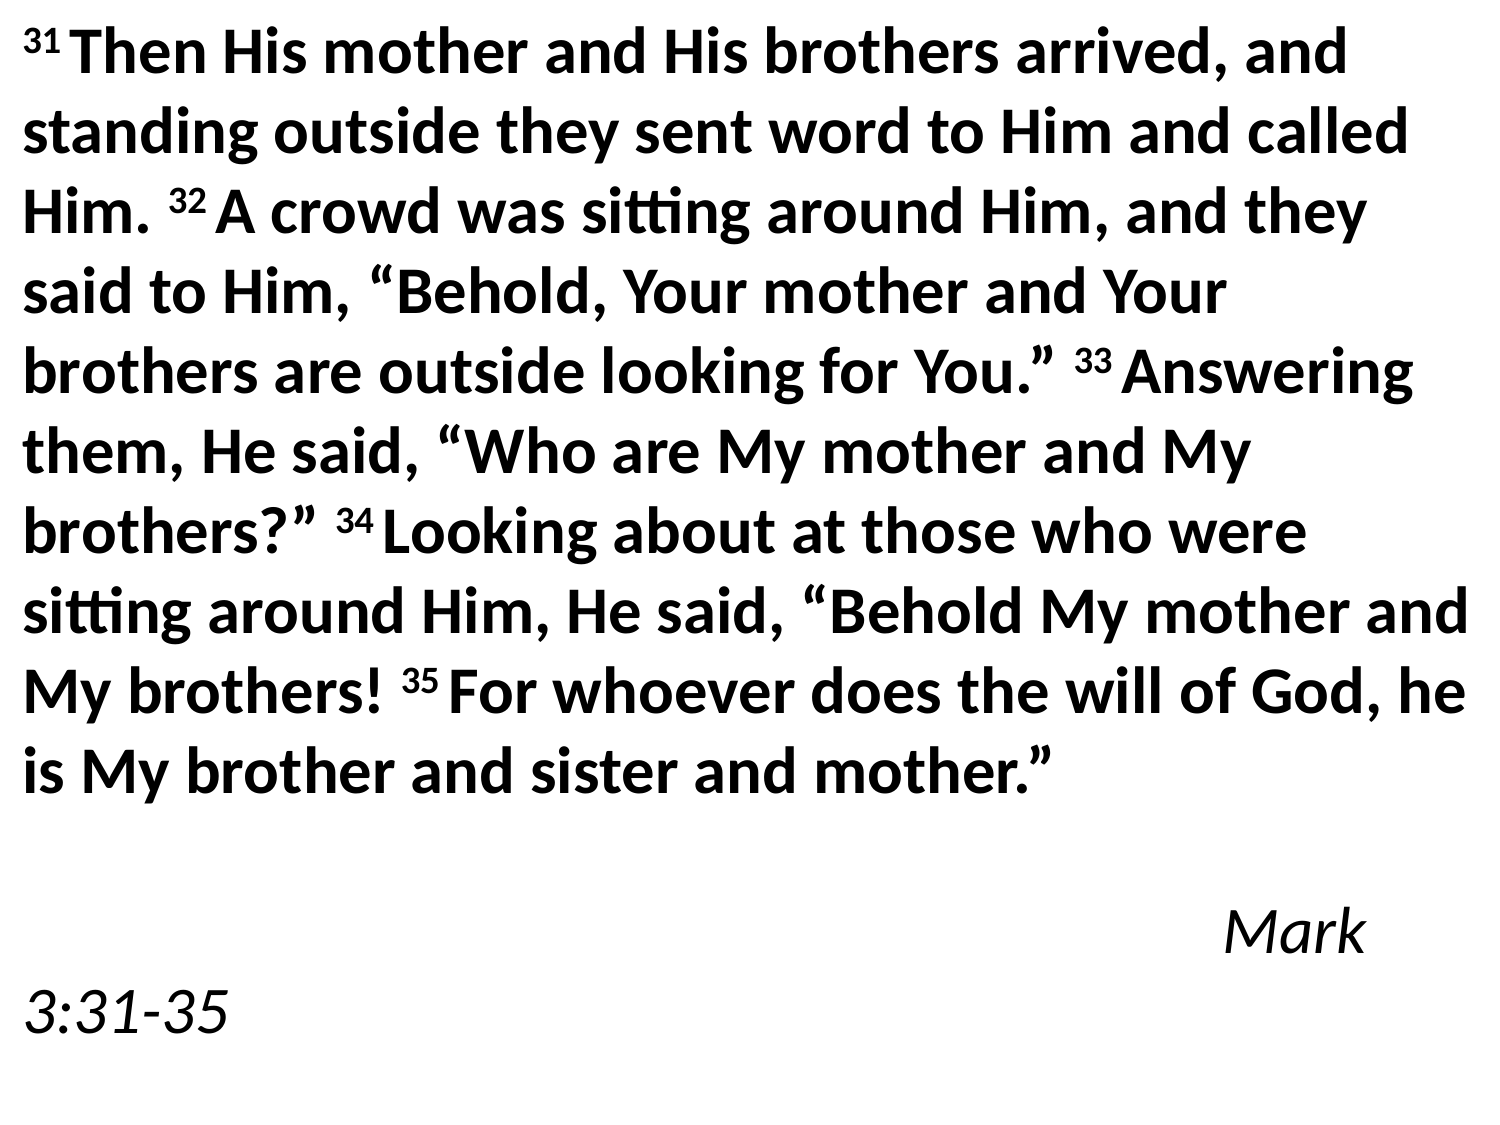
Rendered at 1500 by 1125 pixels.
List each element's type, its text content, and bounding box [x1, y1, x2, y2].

text_box 31 Then His mother and His brothers arrived, and standing outside they sent word to Him and called Him. 32 A crowd was sitting around Him, and they said to Him, “Behold, Your mother and Your brothers are outside looking for You.” 33 Answering them, He said, “Who are My mother and My brothers?” 34 Looking about at those who were sitting around Him, He said, “Behold My mother and My brothers! 35 For whoever does the will of God, he is My brother and sister and mother.” Mark 3:31-35 [7, 0, 1493, 1055]
